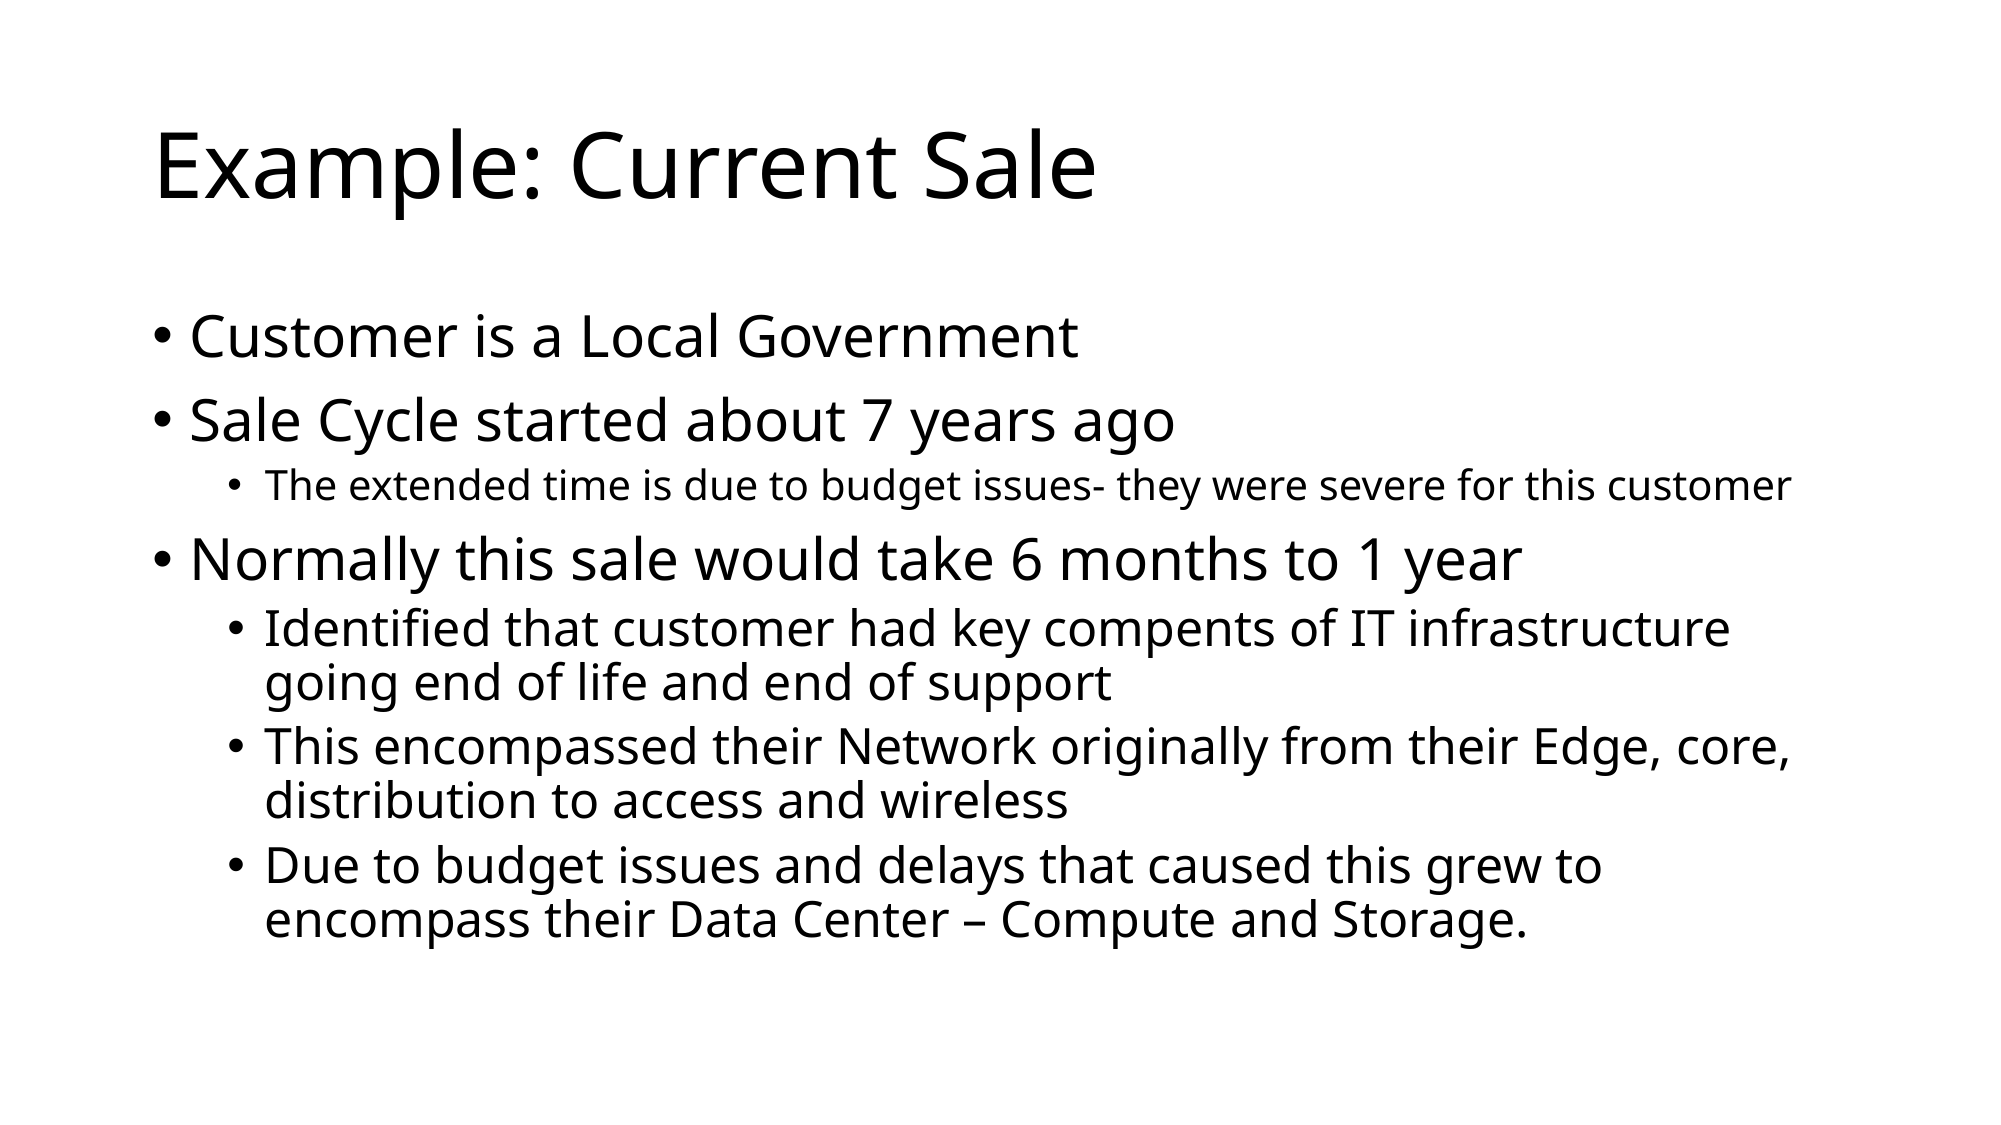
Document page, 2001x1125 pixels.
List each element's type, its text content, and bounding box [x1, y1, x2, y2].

title Example: Current Sale [137, 59, 1863, 278]
list Customer is a Local Government Sale Cycle started about 7 years ago The extended time is due to budget issues- they were severe for this customer Normally this sale would take 6 months to 1 year Identified that customer had key compents of IT infrastructure going end of life and end of support This encompassed their Network originally from their Edge, core, distribution to access and wireless Due to budget issues and delays that caused this grew to encompass their Data Center – Compute and Storage. [137, 299, 1863, 1014]
